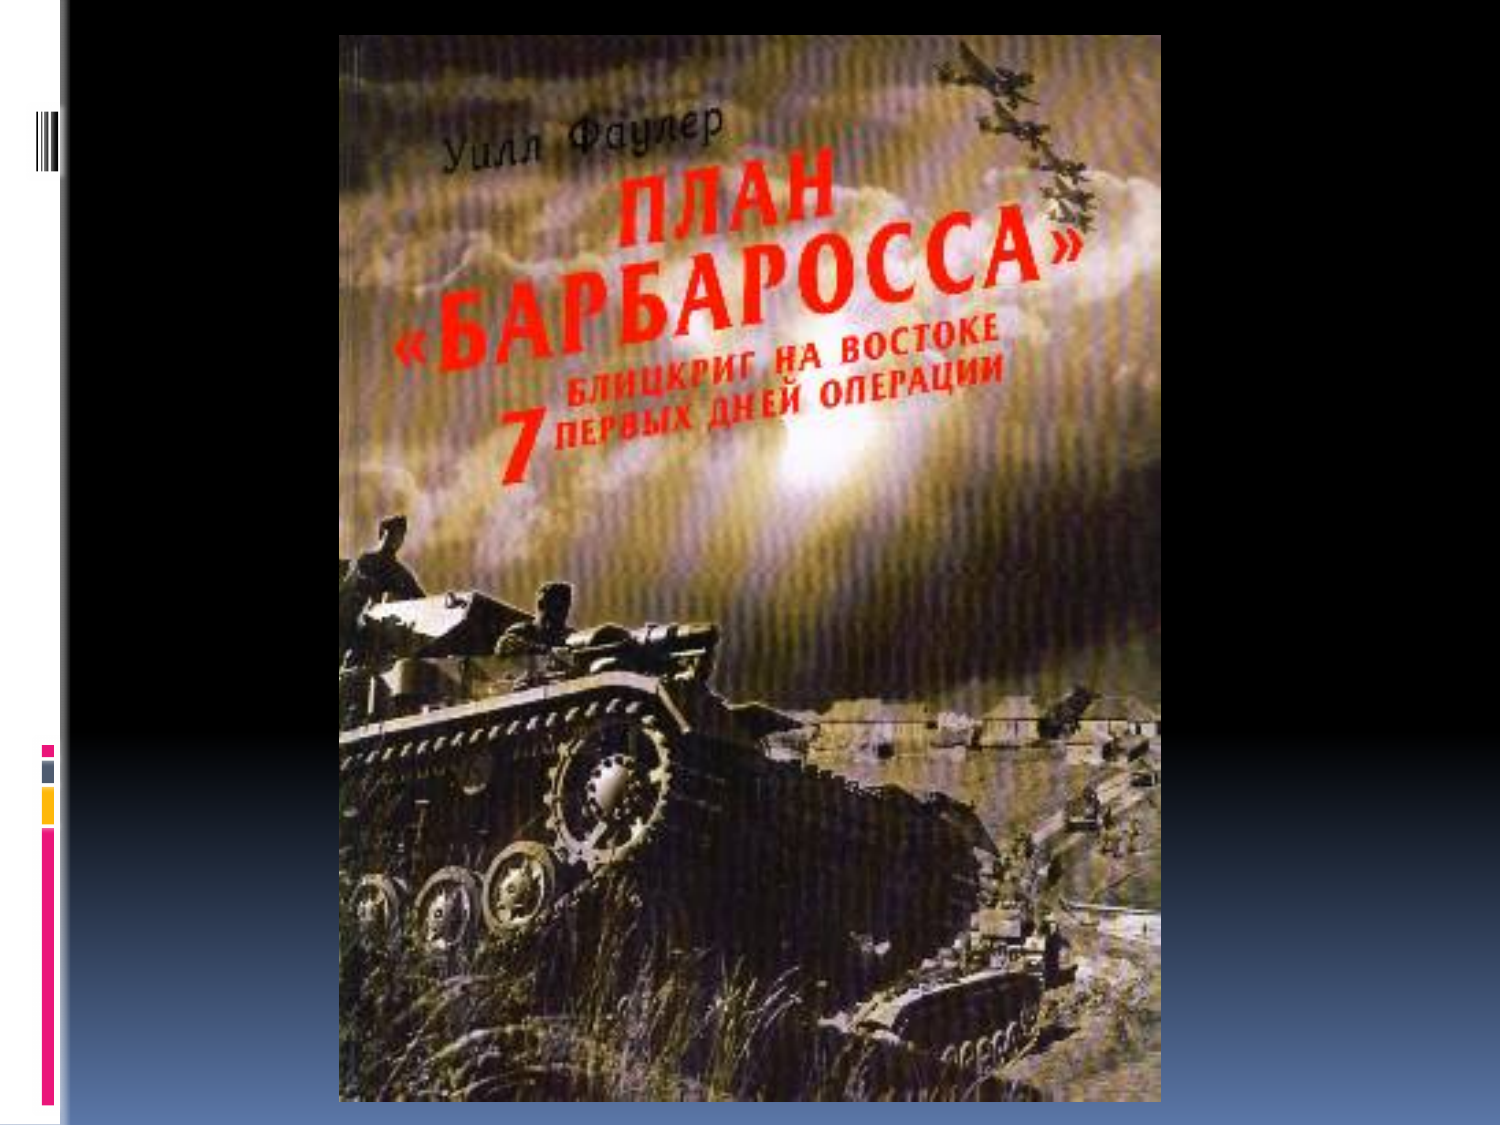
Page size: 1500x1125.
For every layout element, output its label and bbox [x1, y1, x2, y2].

picture [339, 34, 1161, 1102]
